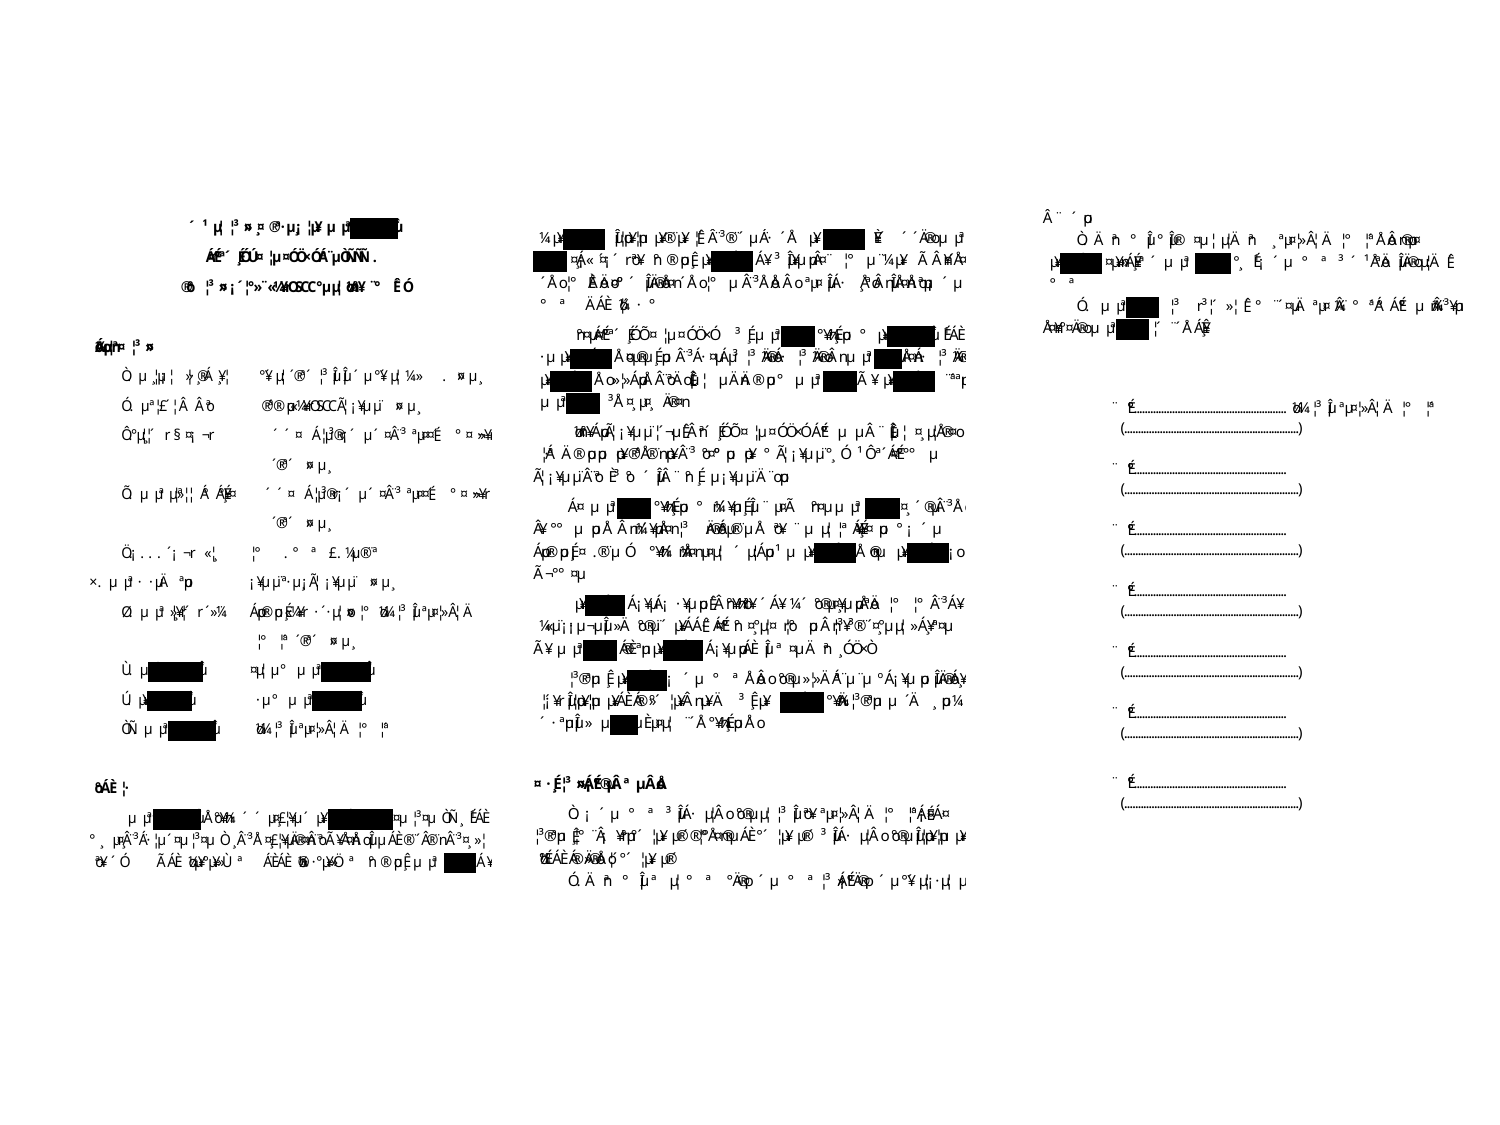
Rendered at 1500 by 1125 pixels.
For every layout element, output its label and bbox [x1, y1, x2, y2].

text_box [533, 228, 967, 896]
text_box [1042, 209, 1469, 877]
list [89, 217, 493, 877]
